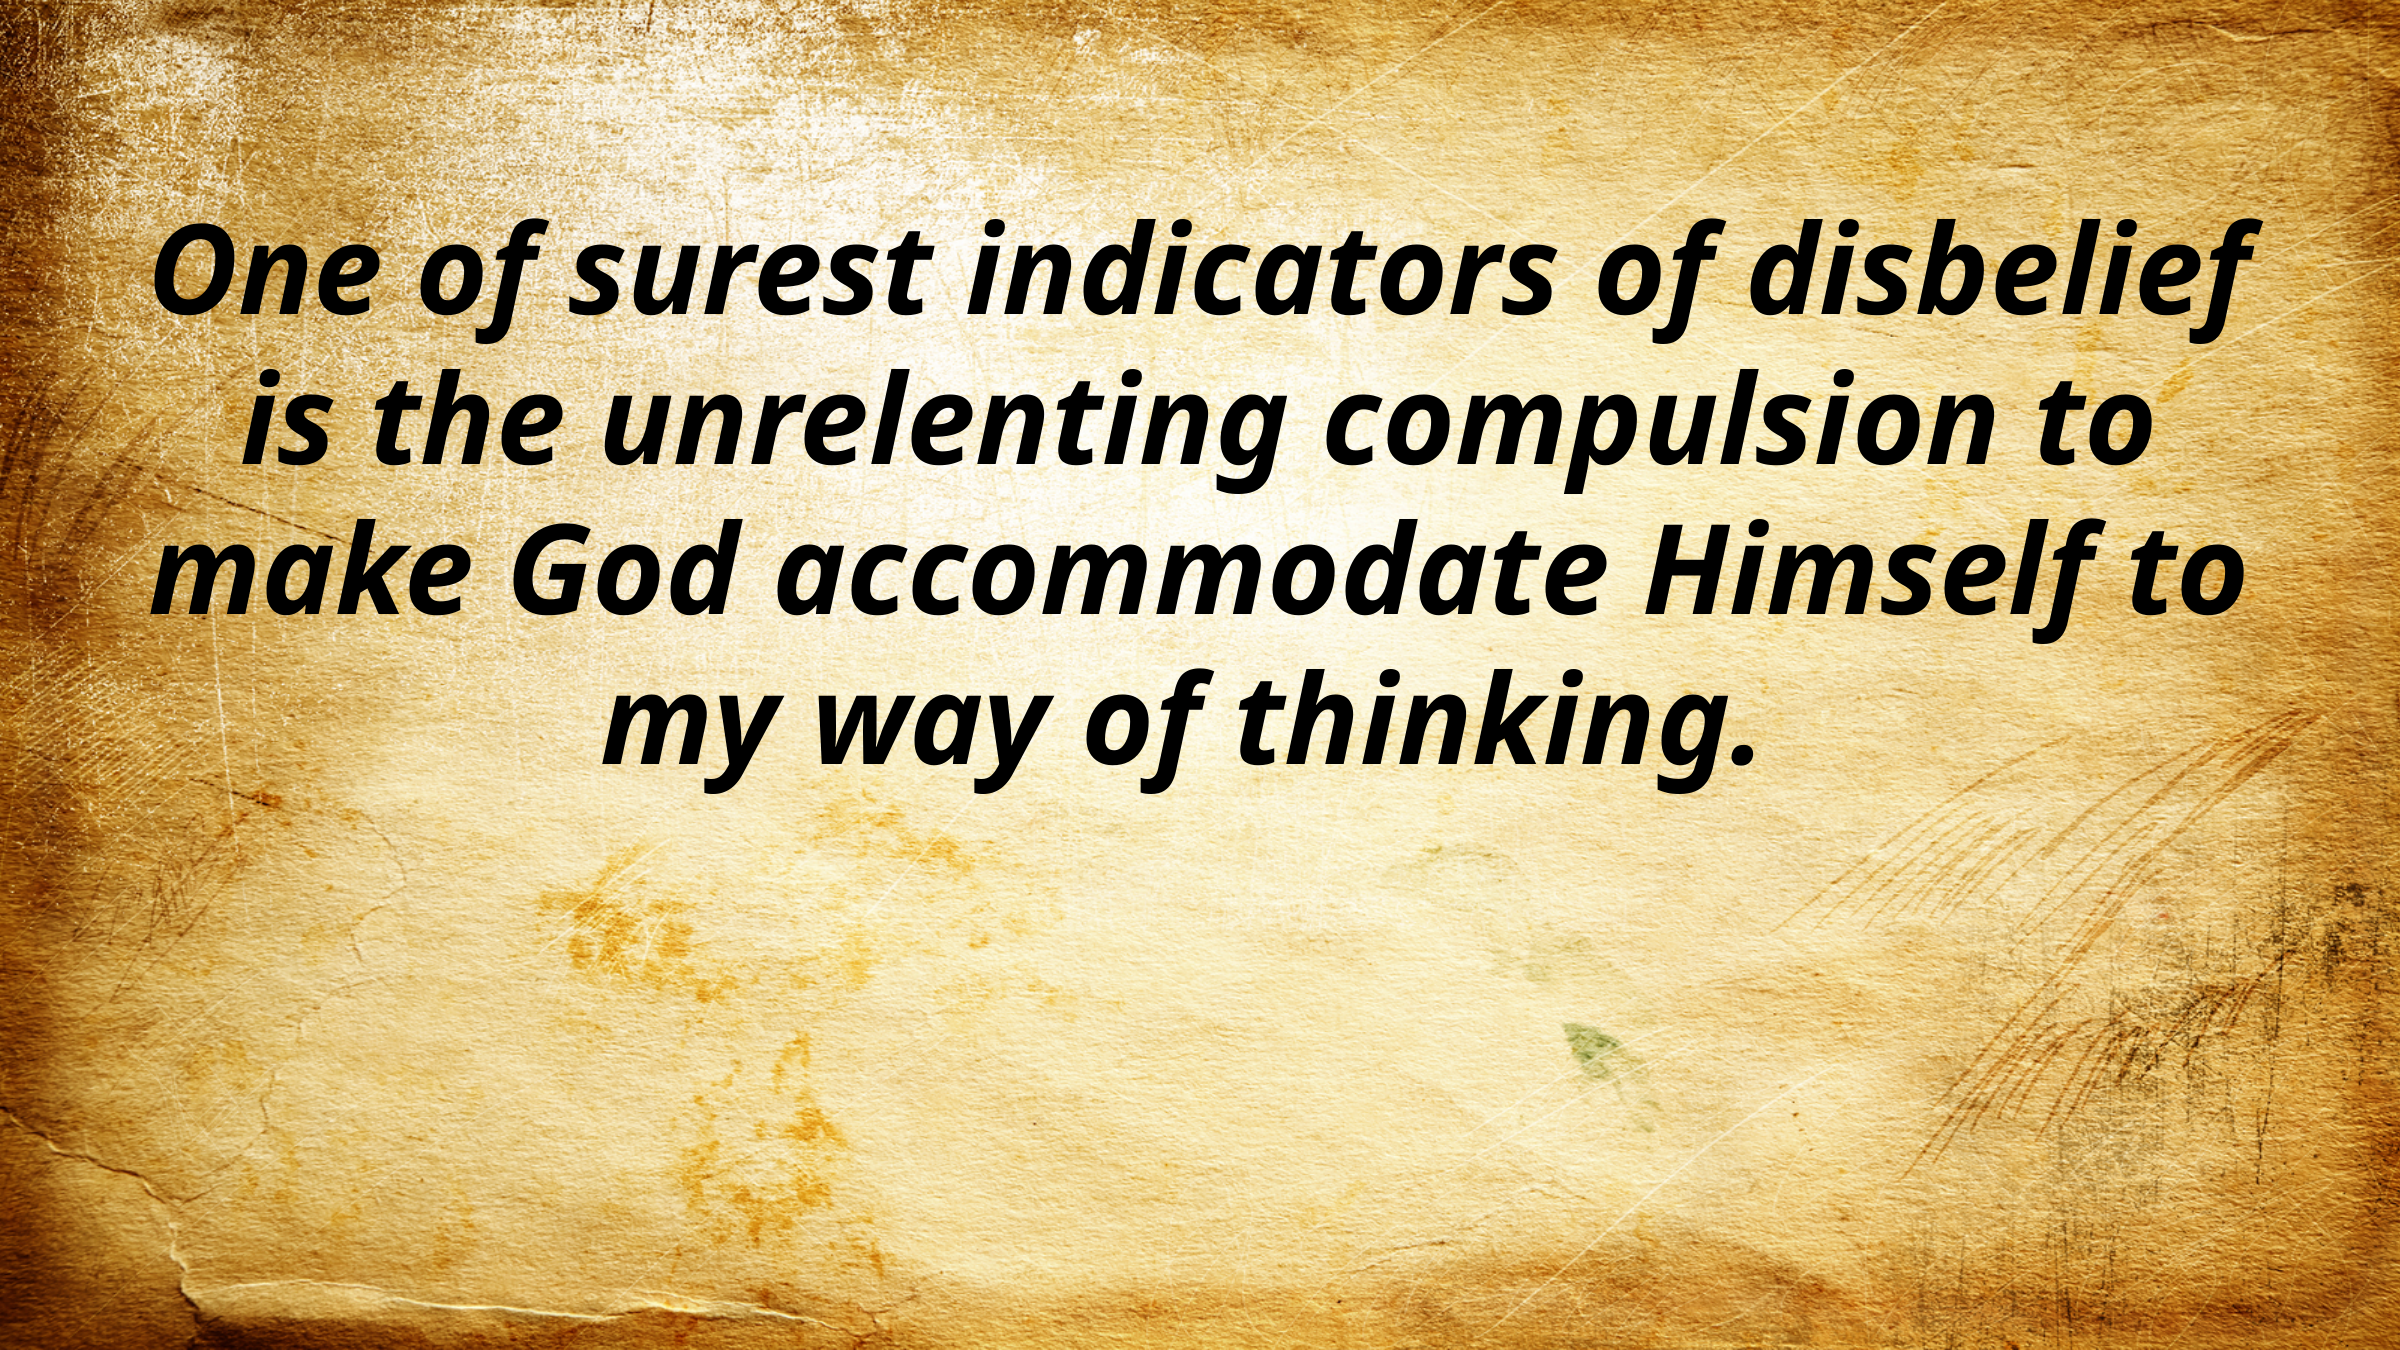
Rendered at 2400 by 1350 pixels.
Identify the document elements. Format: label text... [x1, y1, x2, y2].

list One of surest indicators of disbelief is the unrelenting compulsion to make God accommodate Himself to my way of thinking. [120, 178, 2280, 1189]
picture [0, 0, 2400, 1350]
